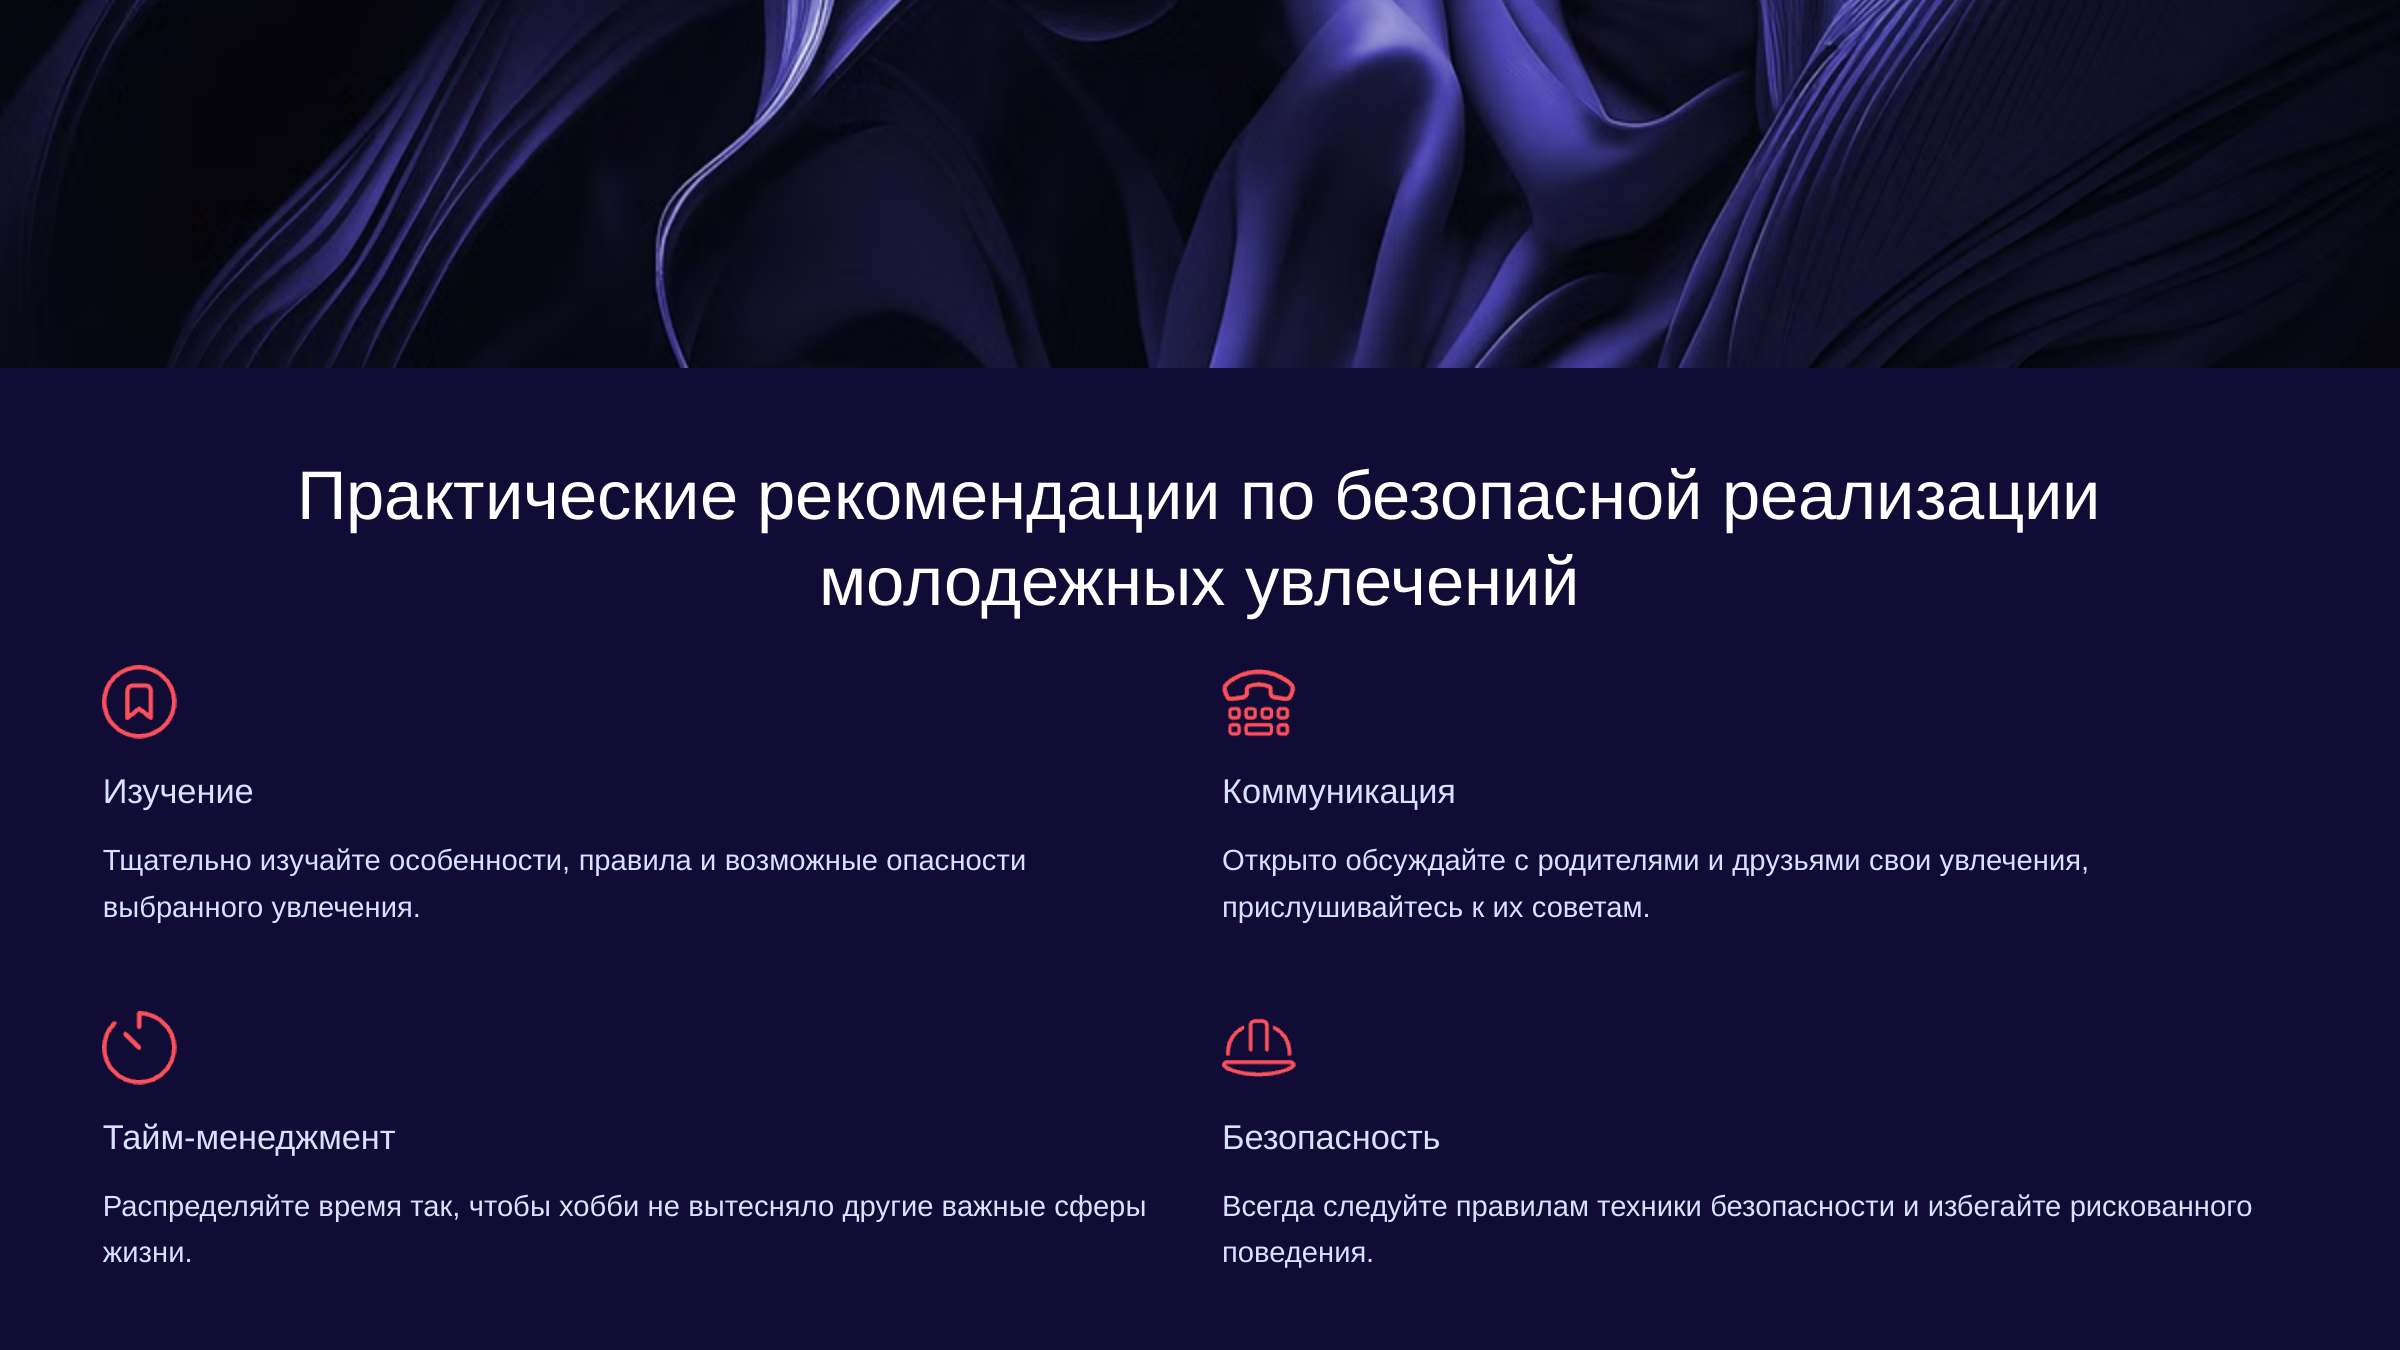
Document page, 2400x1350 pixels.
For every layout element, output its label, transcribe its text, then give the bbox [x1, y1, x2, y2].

picture [102, 1011, 177, 1085]
picture [0, 0, 2400, 368]
text_box Открыто обсуждайте с родителями и друзьями свои увлечения, прислушивайтесь к их советам. [1222, 829, 2298, 924]
text_box Тщательно изучайте особенности, правила и возможные опасности выбранного увлечения. [102, 829, 1178, 924]
text_box Практические рекомендации по безопасной реализации молодежных увлечений [102, 448, 2298, 622]
text_box Безопасность [1222, 1114, 1568, 1158]
picture [102, 665, 177, 739]
picture [1221, 1011, 1296, 1085]
text_box Коммуникация [1222, 768, 1568, 812]
text_box Распределяйте время так, чтобы хобби не вытесняло другие важные сферы жизни. [102, 1174, 1178, 1269]
text_box Всегда следуйте правилам техники безопасности и избегайте рискованного поведения. [1222, 1174, 2298, 1269]
text_box Тайм-менеджмент [102, 1114, 449, 1158]
text_box Изучение [102, 768, 449, 812]
picture [1221, 665, 1296, 739]
